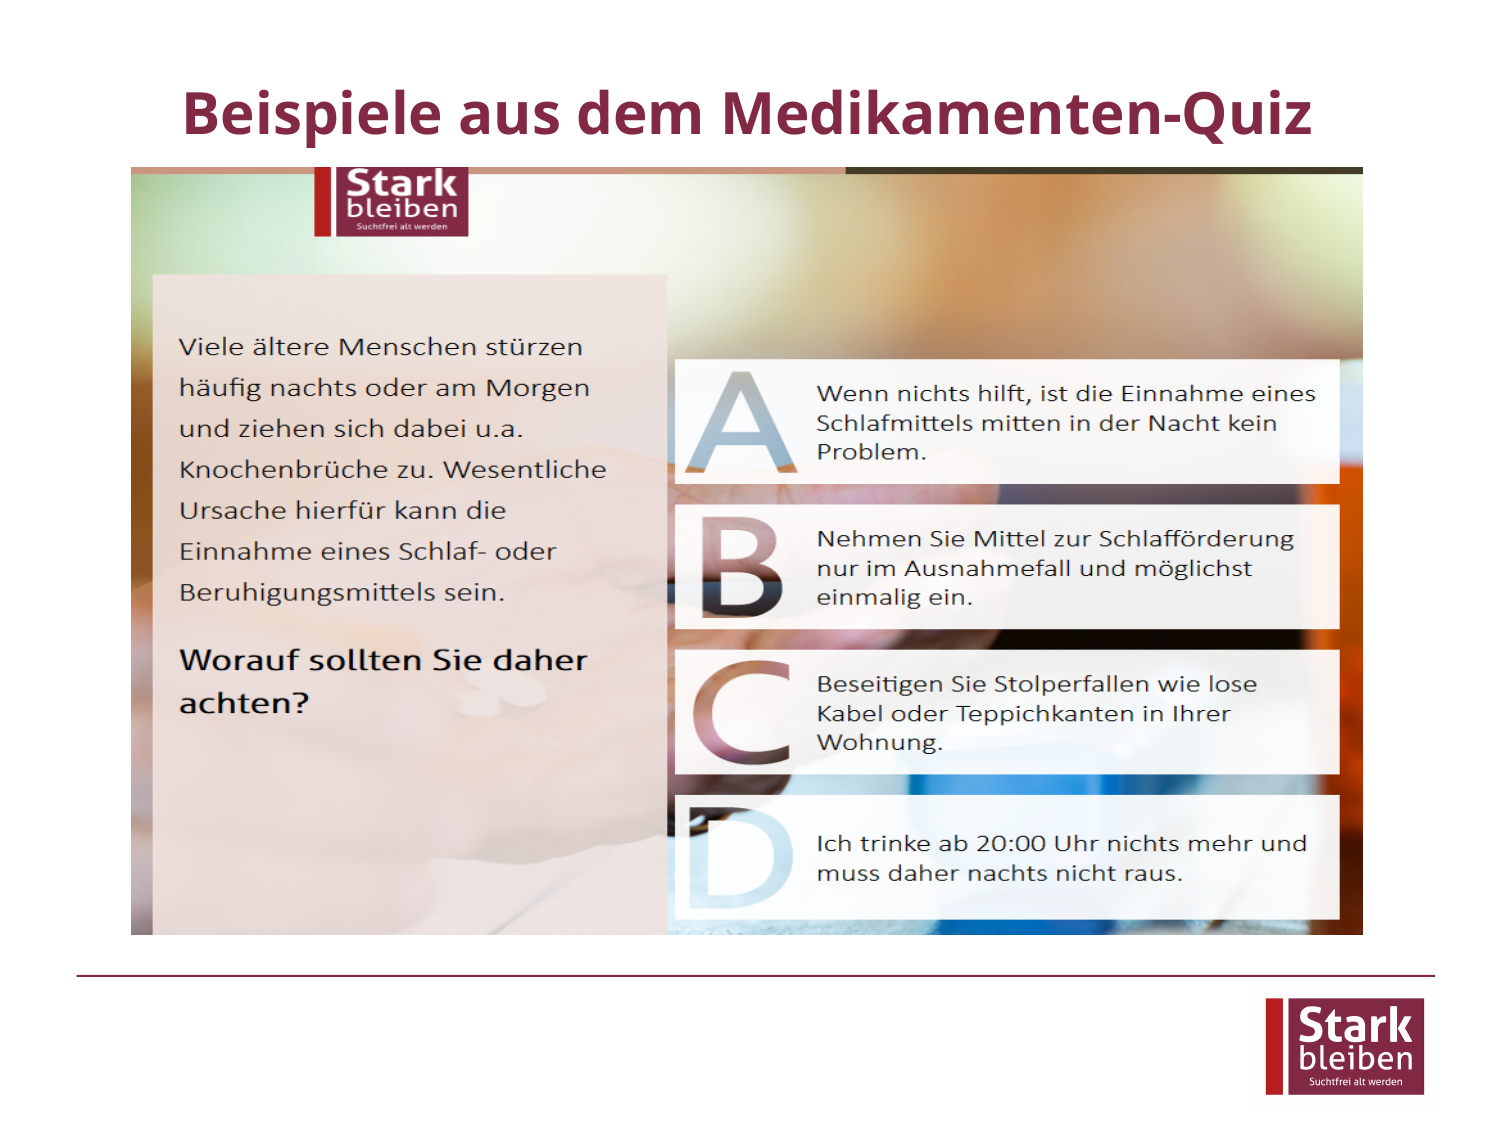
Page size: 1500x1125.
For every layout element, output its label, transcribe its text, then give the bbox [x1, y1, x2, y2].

title Beispiele aus dem Medikamenten-Quiz [100, 37, 1395, 185]
picture [131, 167, 1363, 935]
picture [1251, 983, 1439, 1110]
